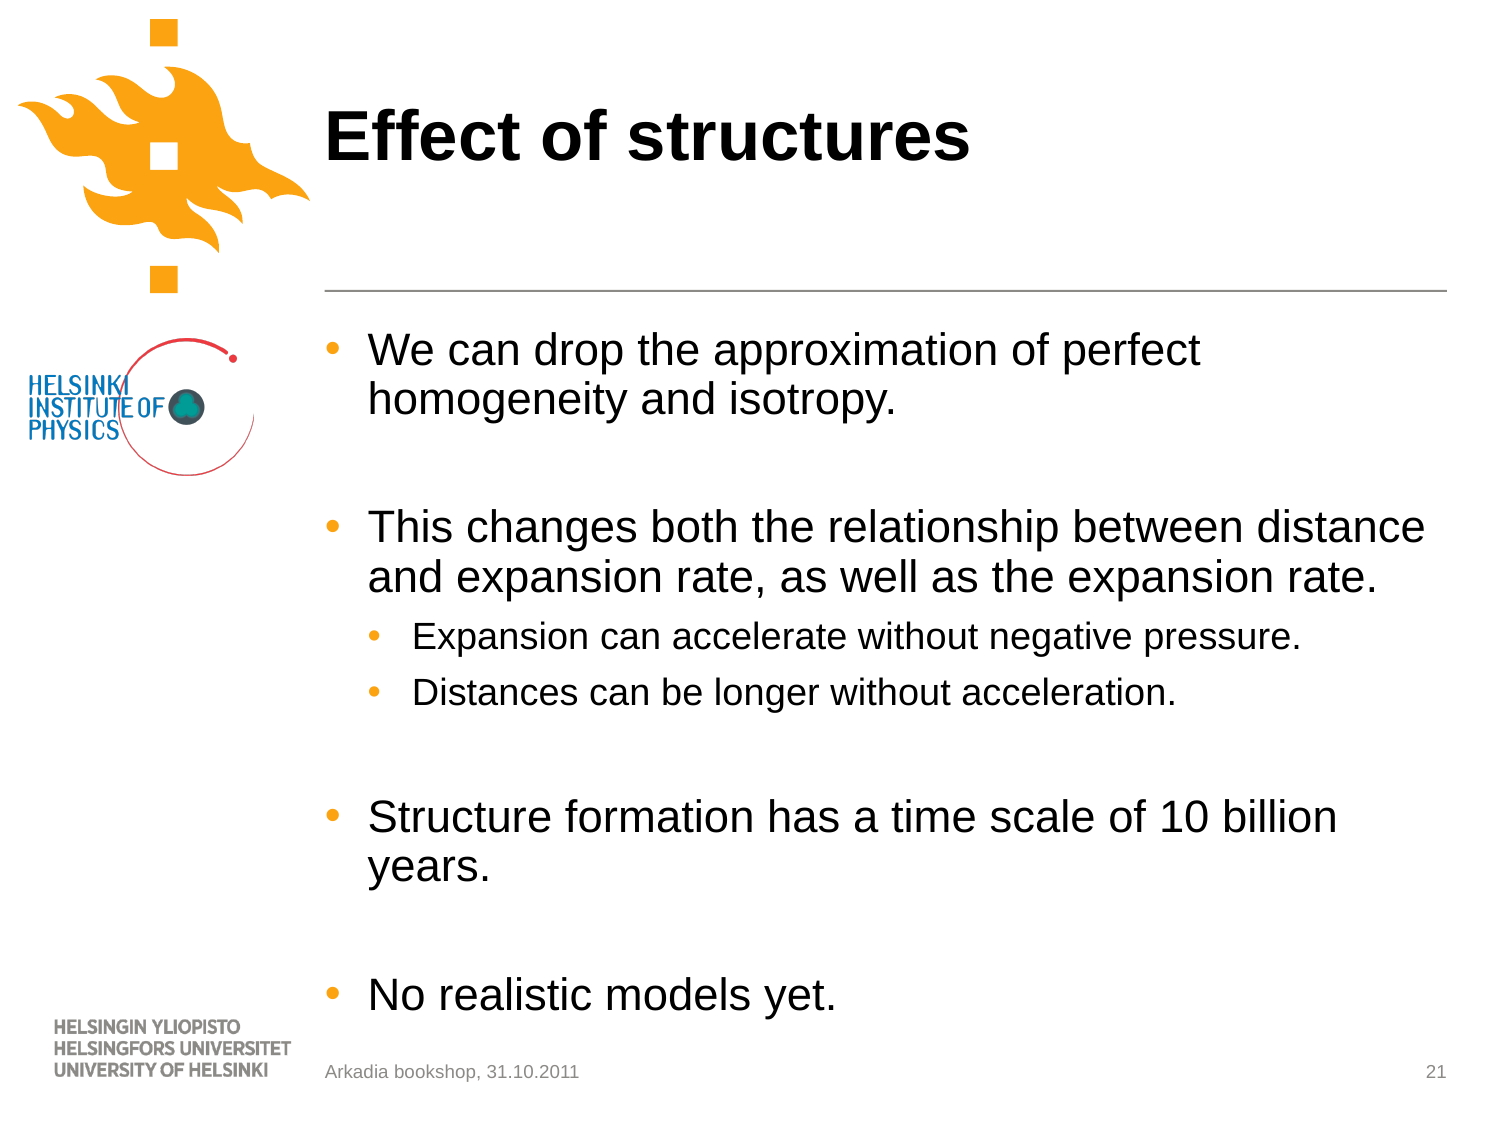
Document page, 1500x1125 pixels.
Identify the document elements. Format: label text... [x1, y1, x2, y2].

footer Arkadia bookshop, 31.10.2011 [324, 1011, 1069, 1083]
slide_number 21 [1376, 1011, 1447, 1083]
picture [53, 1017, 292, 1079]
title Effect of structures [324, 90, 1447, 279]
list We can drop the approximation of perfect homogeneity and isotropy. This changes both the relationship between distance and expansion rate, as well as the expansion rate. Expansion can accelerate without negative pressure. Distances can be longer without acceleration. Structure formation has a time scale of 10 billion years. No realistic models yet. [324, 326, 1447, 1035]
